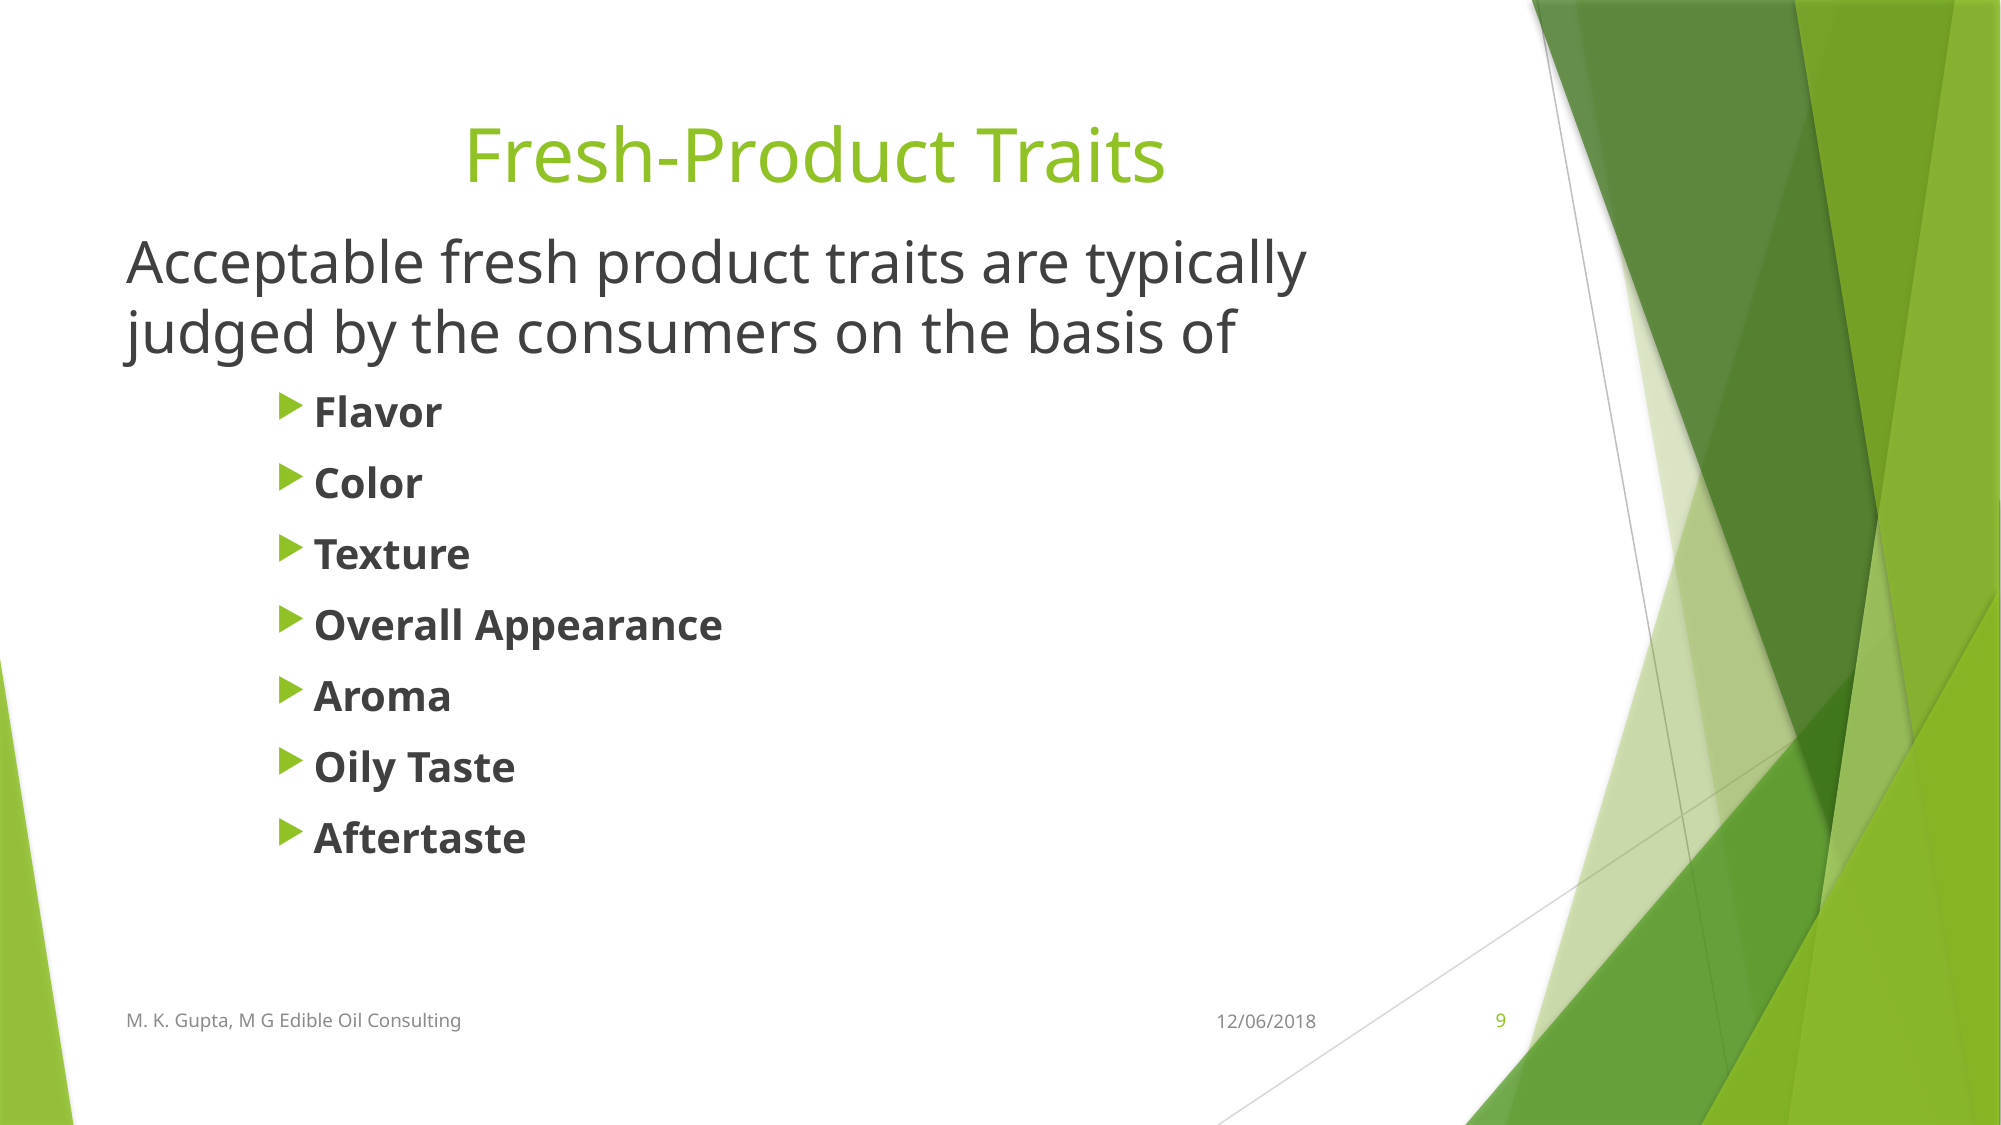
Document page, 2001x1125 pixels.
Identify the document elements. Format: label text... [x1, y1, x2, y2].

list Acceptable fresh product traits are typically judged by the consumers on the basis of Flavor Color Texture Overall Appearance Aroma Oily Taste Aftertaste [111, 217, 1522, 992]
slide_number 9 [1409, 991, 1522, 1051]
footer M. K. Gupta, M G Edible Oil Consulting [111, 991, 1145, 1051]
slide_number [1181, 991, 1332, 1051]
title Fresh-Product Traits [111, 99, 1522, 217]
